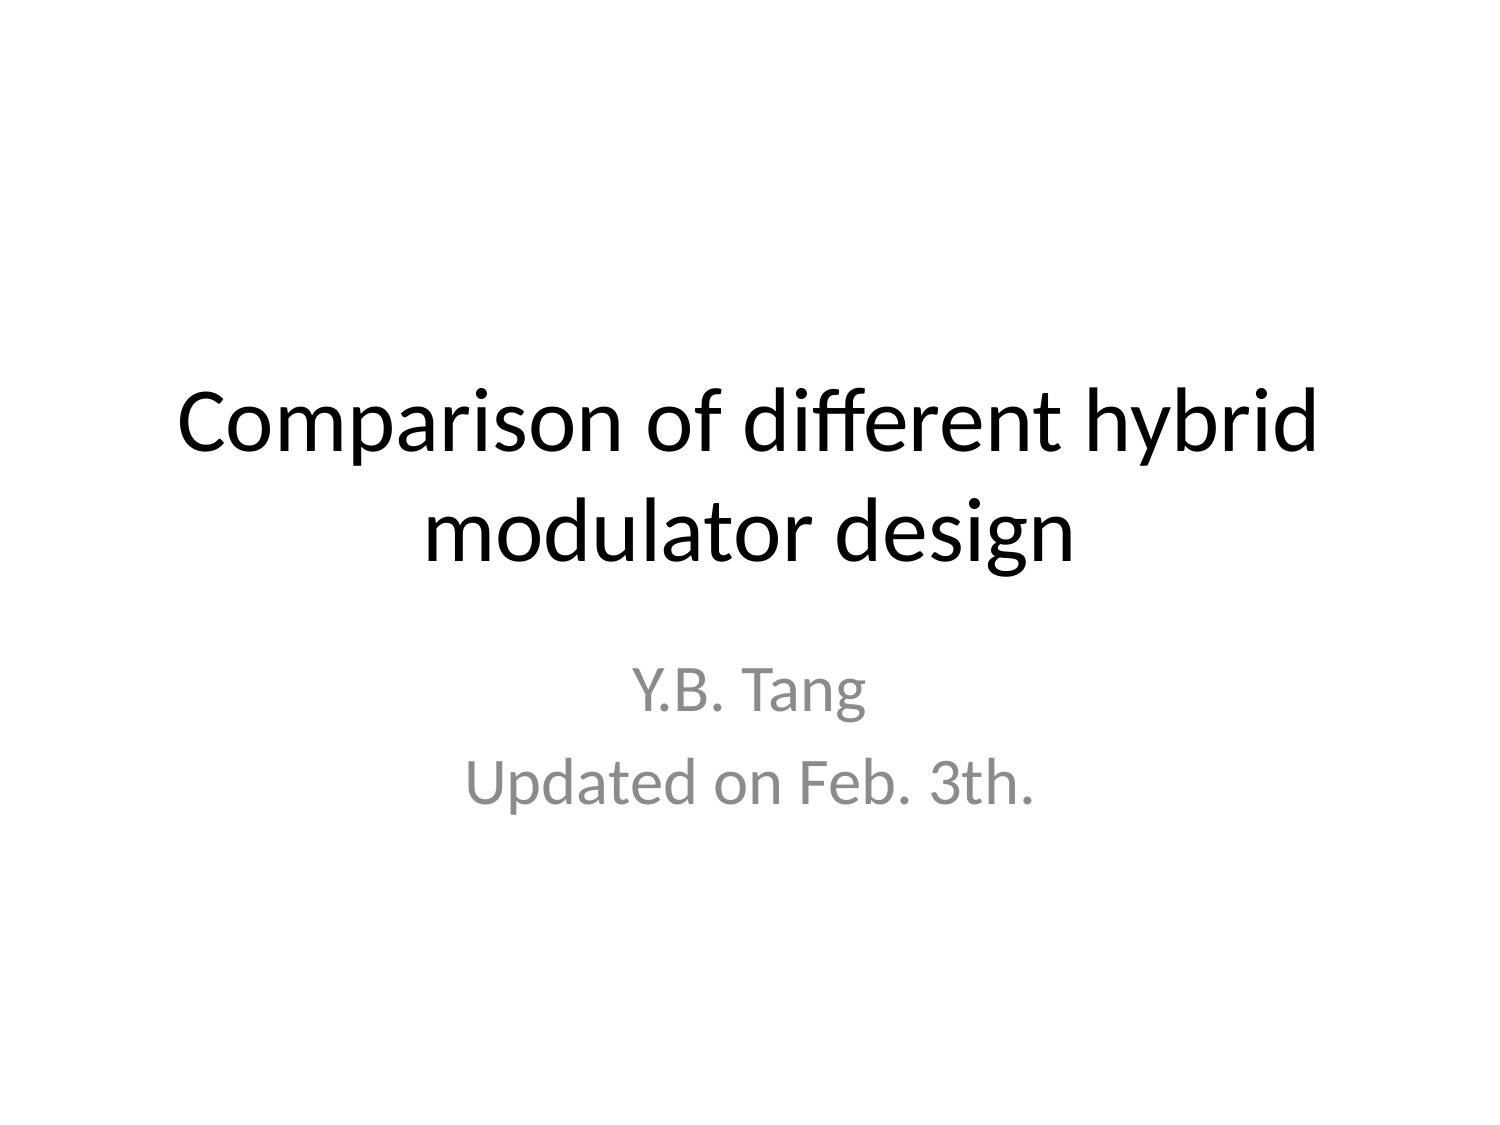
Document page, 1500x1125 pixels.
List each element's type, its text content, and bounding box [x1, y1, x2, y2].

subtitle Y.B. Tang Updated on Feb. 3th. [225, 637, 1275, 925]
title Comparison of different hybrid modulator design [112, 349, 1388, 591]
